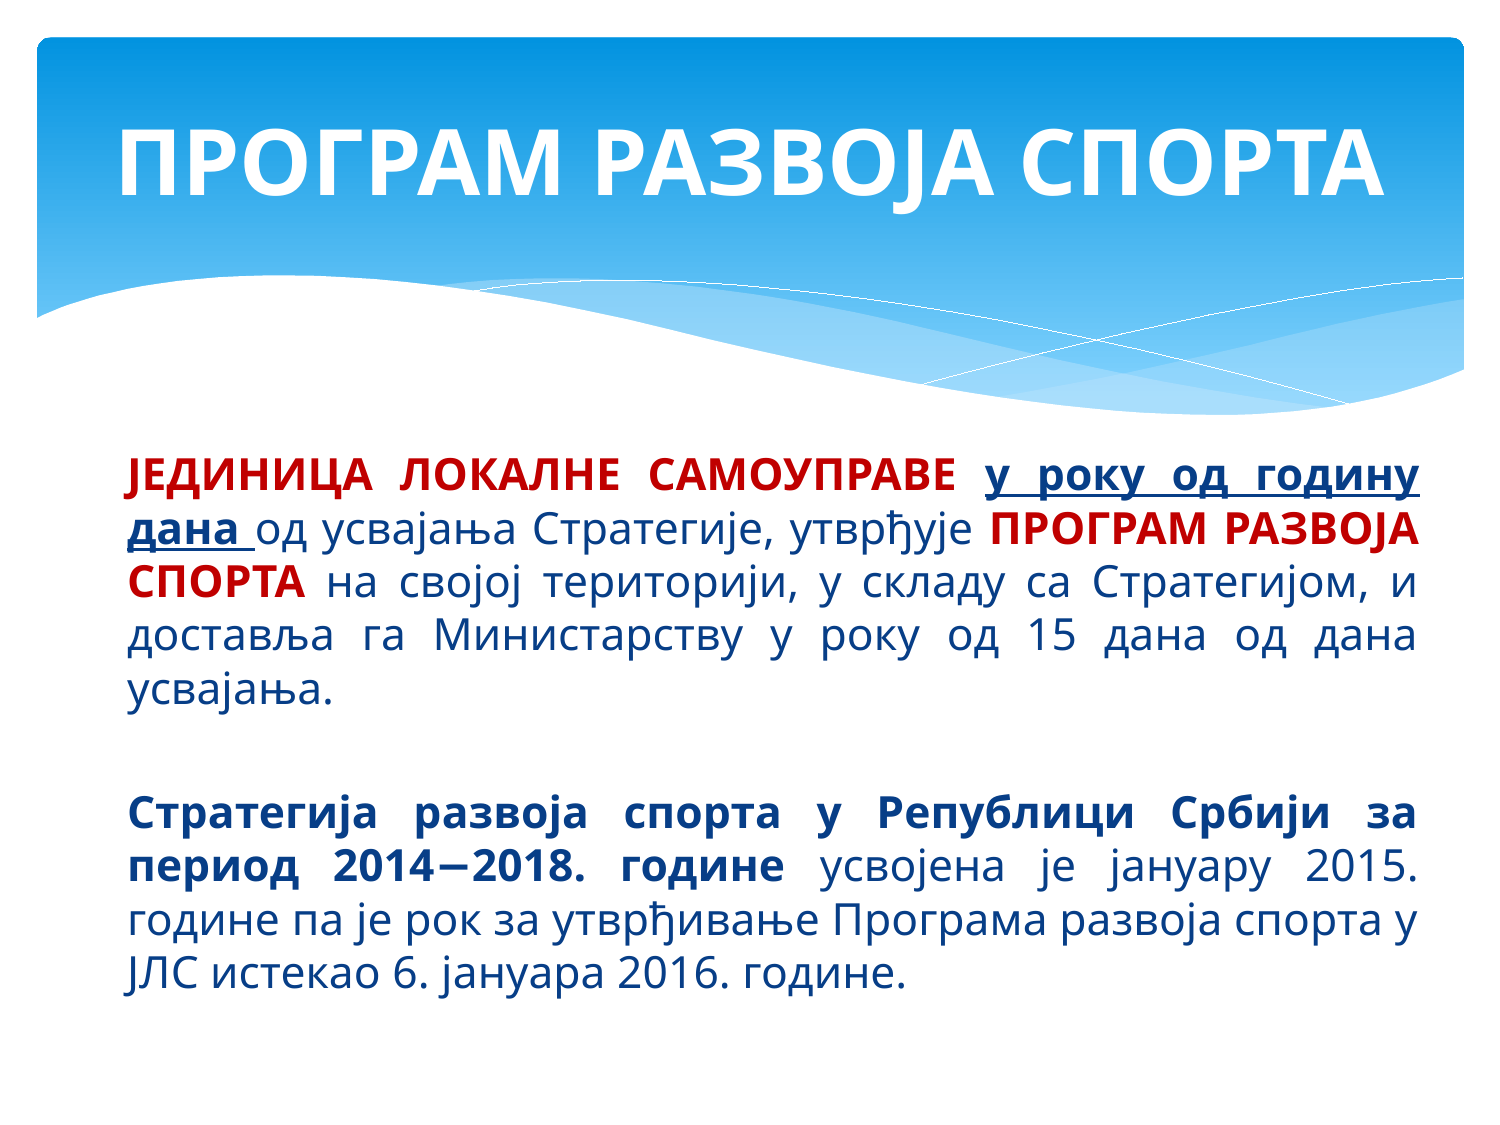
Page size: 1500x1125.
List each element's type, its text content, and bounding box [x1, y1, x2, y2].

list ЈЕДИНИЦА ЛОКАЛНЕ САМОУПРАВЕ у року од годину дана од усвајања Стратегије, утврђује ПРОГРАМ РАЗВОЈА СПОРТА на својој територији, у складу са Стратегијом, и доставља га Министарству у року од 15 дана од дана усвајања. Стратегија развоја спорта у Републици Србији за период 2014−2018. године усвојена је јануару 2015. године па је рок за утврђивање Програма развоја спорта у ЈЛС истекао 6. јануара 2016. године. [112, 438, 1436, 1005]
title ПРОГРАМ РАЗВОЈА СПОРТА [75, 55, 1425, 261]
